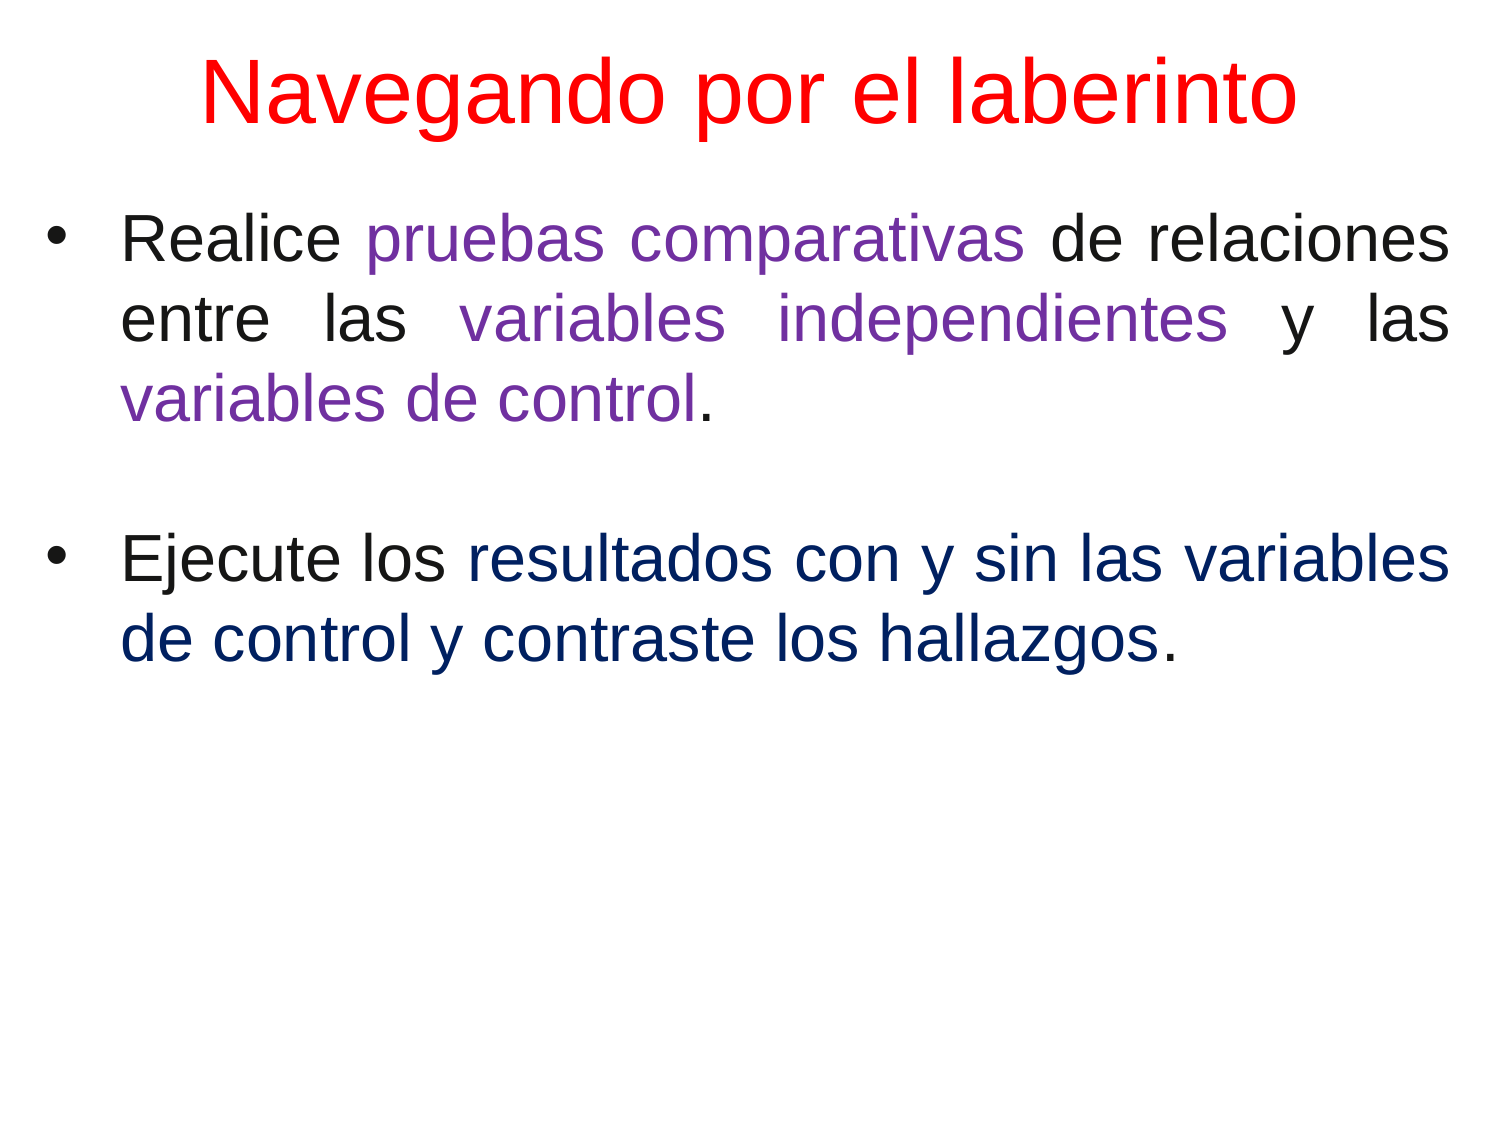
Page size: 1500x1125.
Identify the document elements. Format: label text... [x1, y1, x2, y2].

text_box Realice pruebas comparativas de relaciones entre las variables independientes y las variables de control. Ejecute los resultados con y sin las variables de control y contraste los hallazgos. [30, 187, 1466, 682]
title Navegando por el laberinto [0, 0, 1500, 188]
